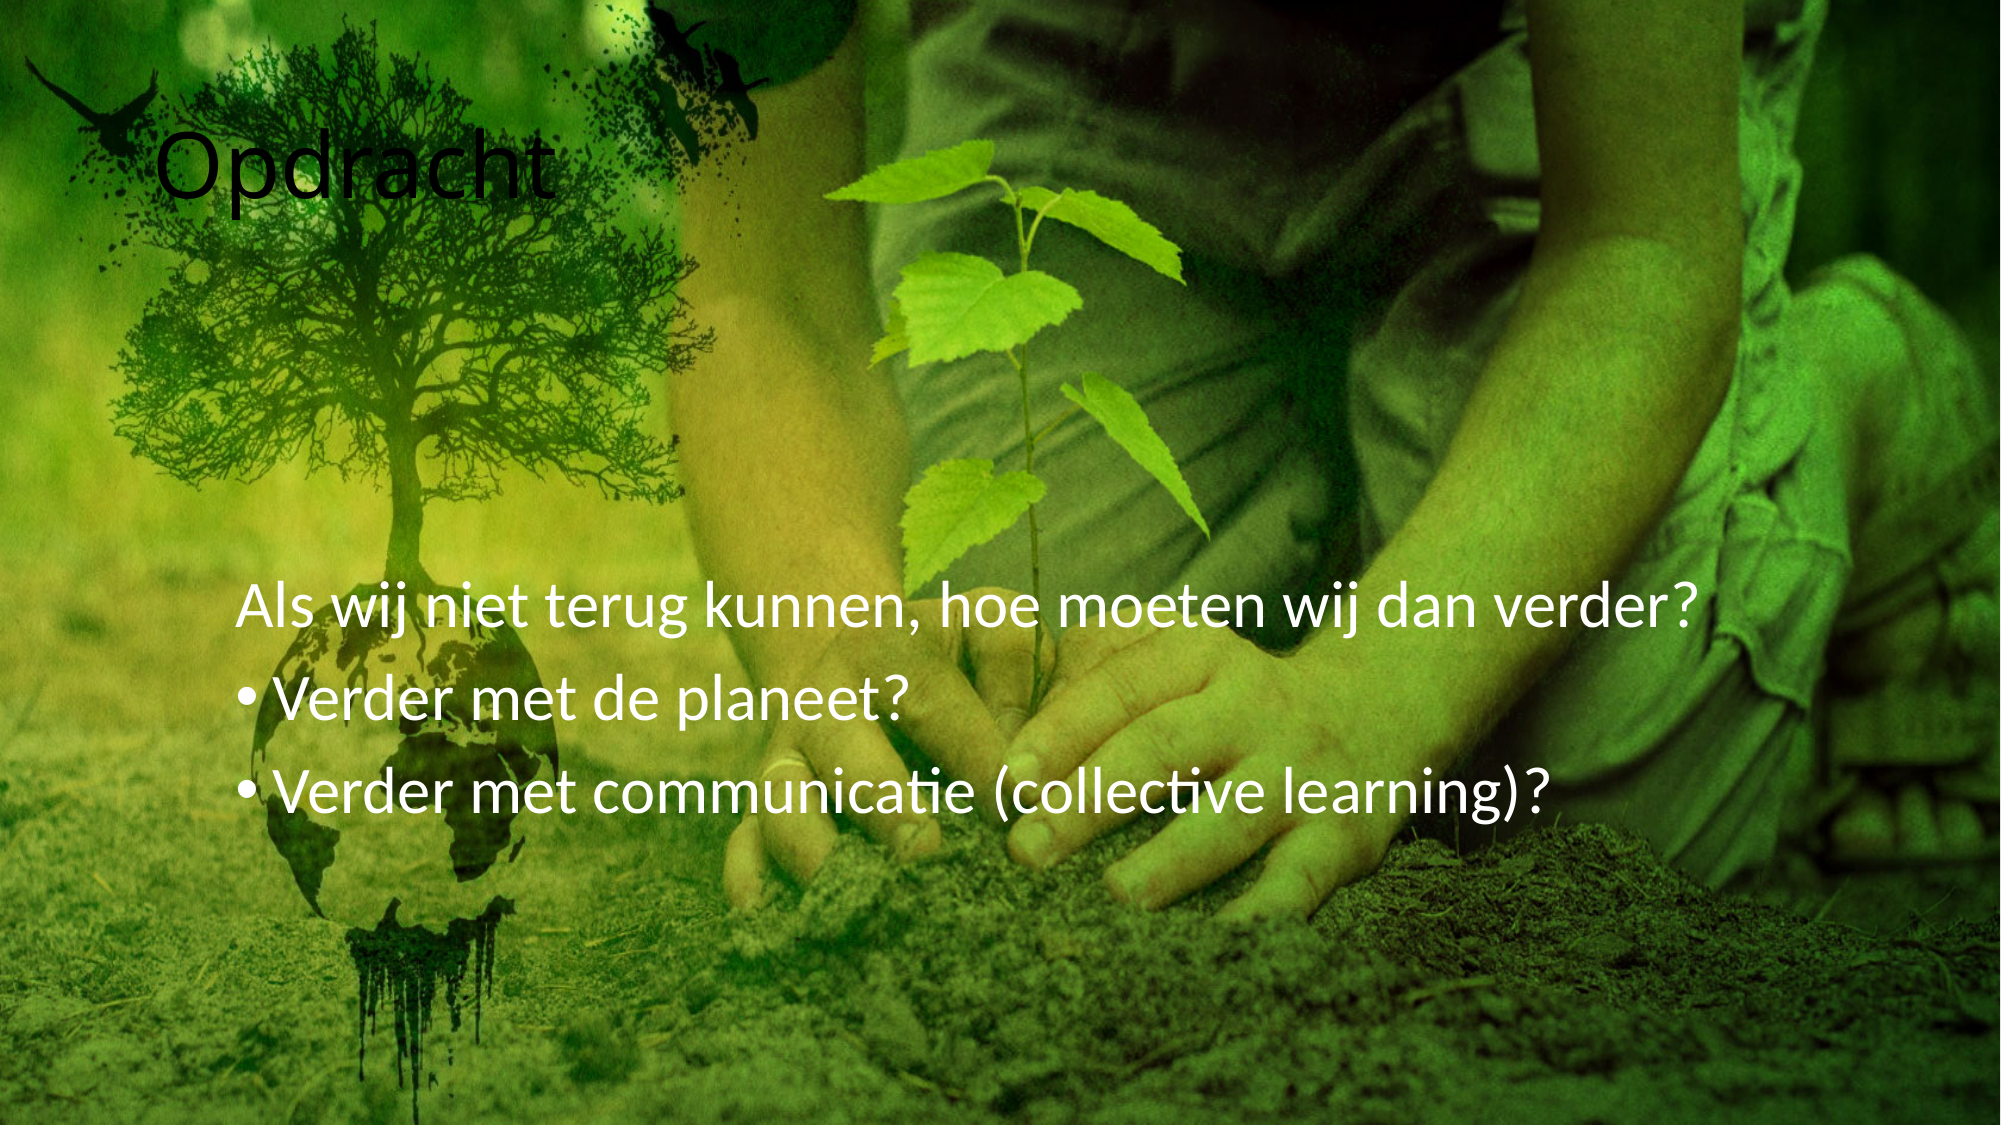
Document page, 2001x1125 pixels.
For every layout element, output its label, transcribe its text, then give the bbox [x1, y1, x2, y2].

list Als wij niet terug kunnen, hoe moeten wij dan verder? Verder met de planeet? Verder met communicatie (collective learning)? [220, 562, 1946, 878]
title Opdracht [137, 59, 1863, 278]
picture [0, 0, 2001, 1125]
